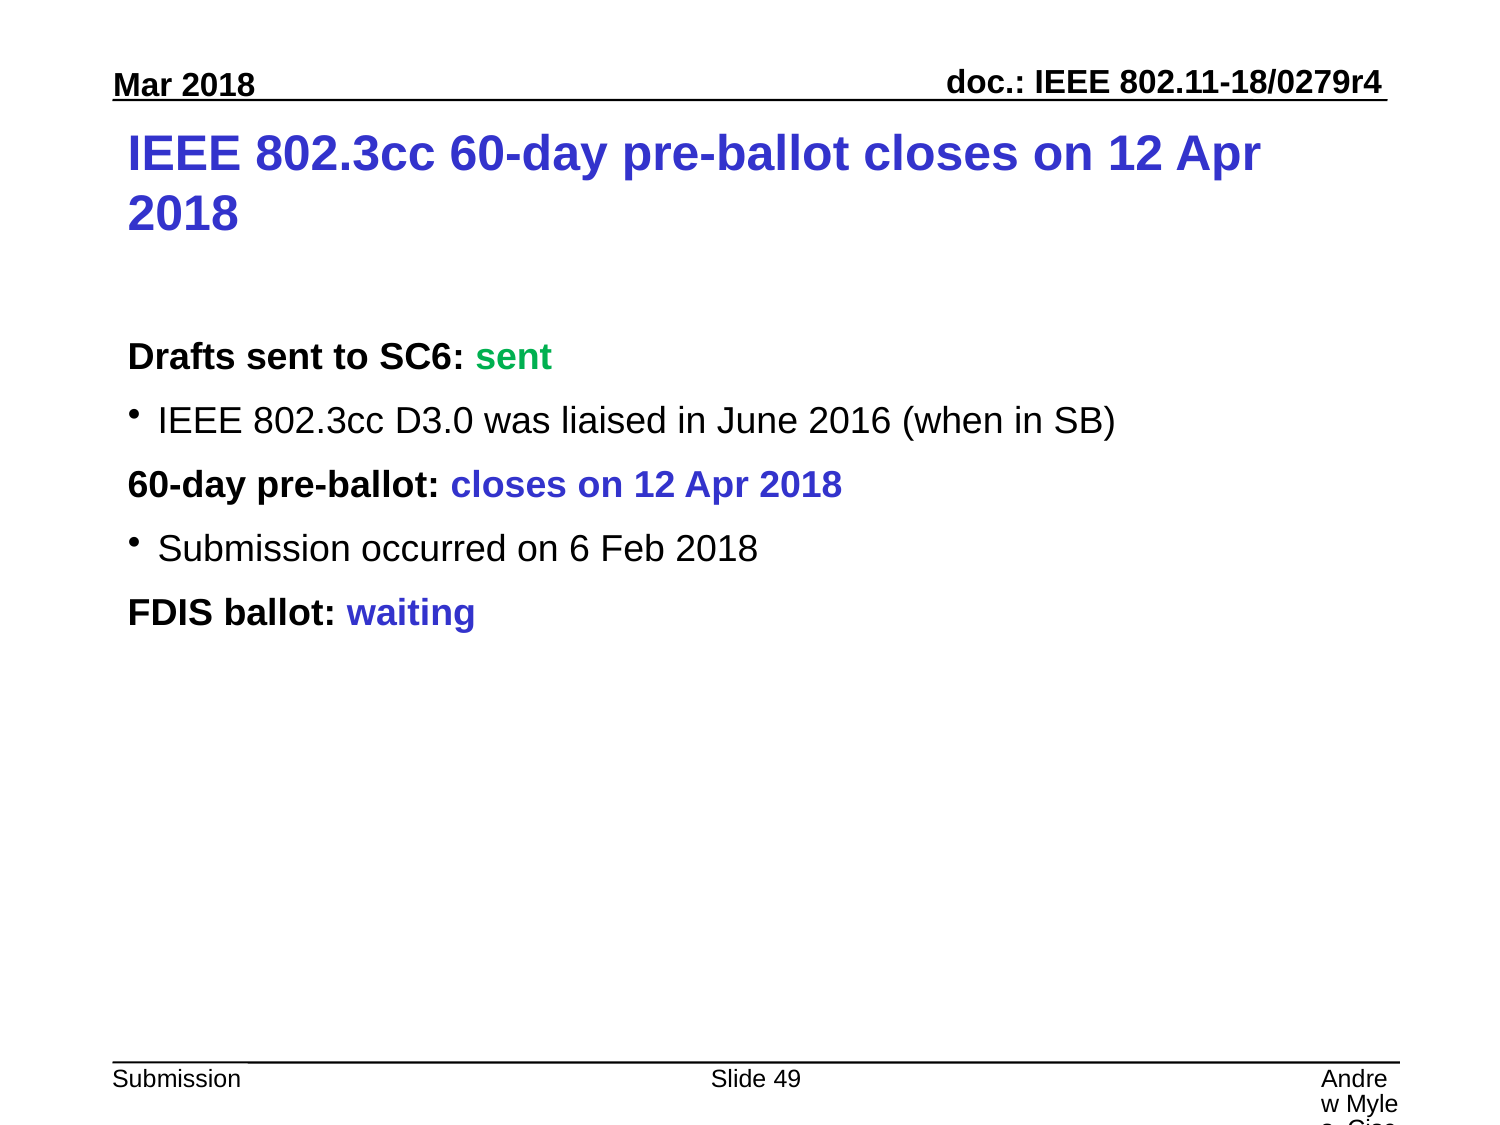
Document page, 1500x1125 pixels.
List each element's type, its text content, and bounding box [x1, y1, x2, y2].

list Drafts sent to SC6: sent IEEE 802.3cc D3.0 was liaised in June 2016 (when in SB) 60-day pre-ballot: closes on 12 Apr 2018 Submission occurred on 6 Feb 2018 FDIS ballot: waiting [112, 324, 1388, 1000]
title IEEE 802.3cc 60-day pre-ballot closes on 12 Apr 2018 [112, 112, 1388, 288]
slide_number Slide 49 [709, 1061, 803, 1093]
footer Andrew Myles, Cisco [1320, 1061, 1402, 1093]
